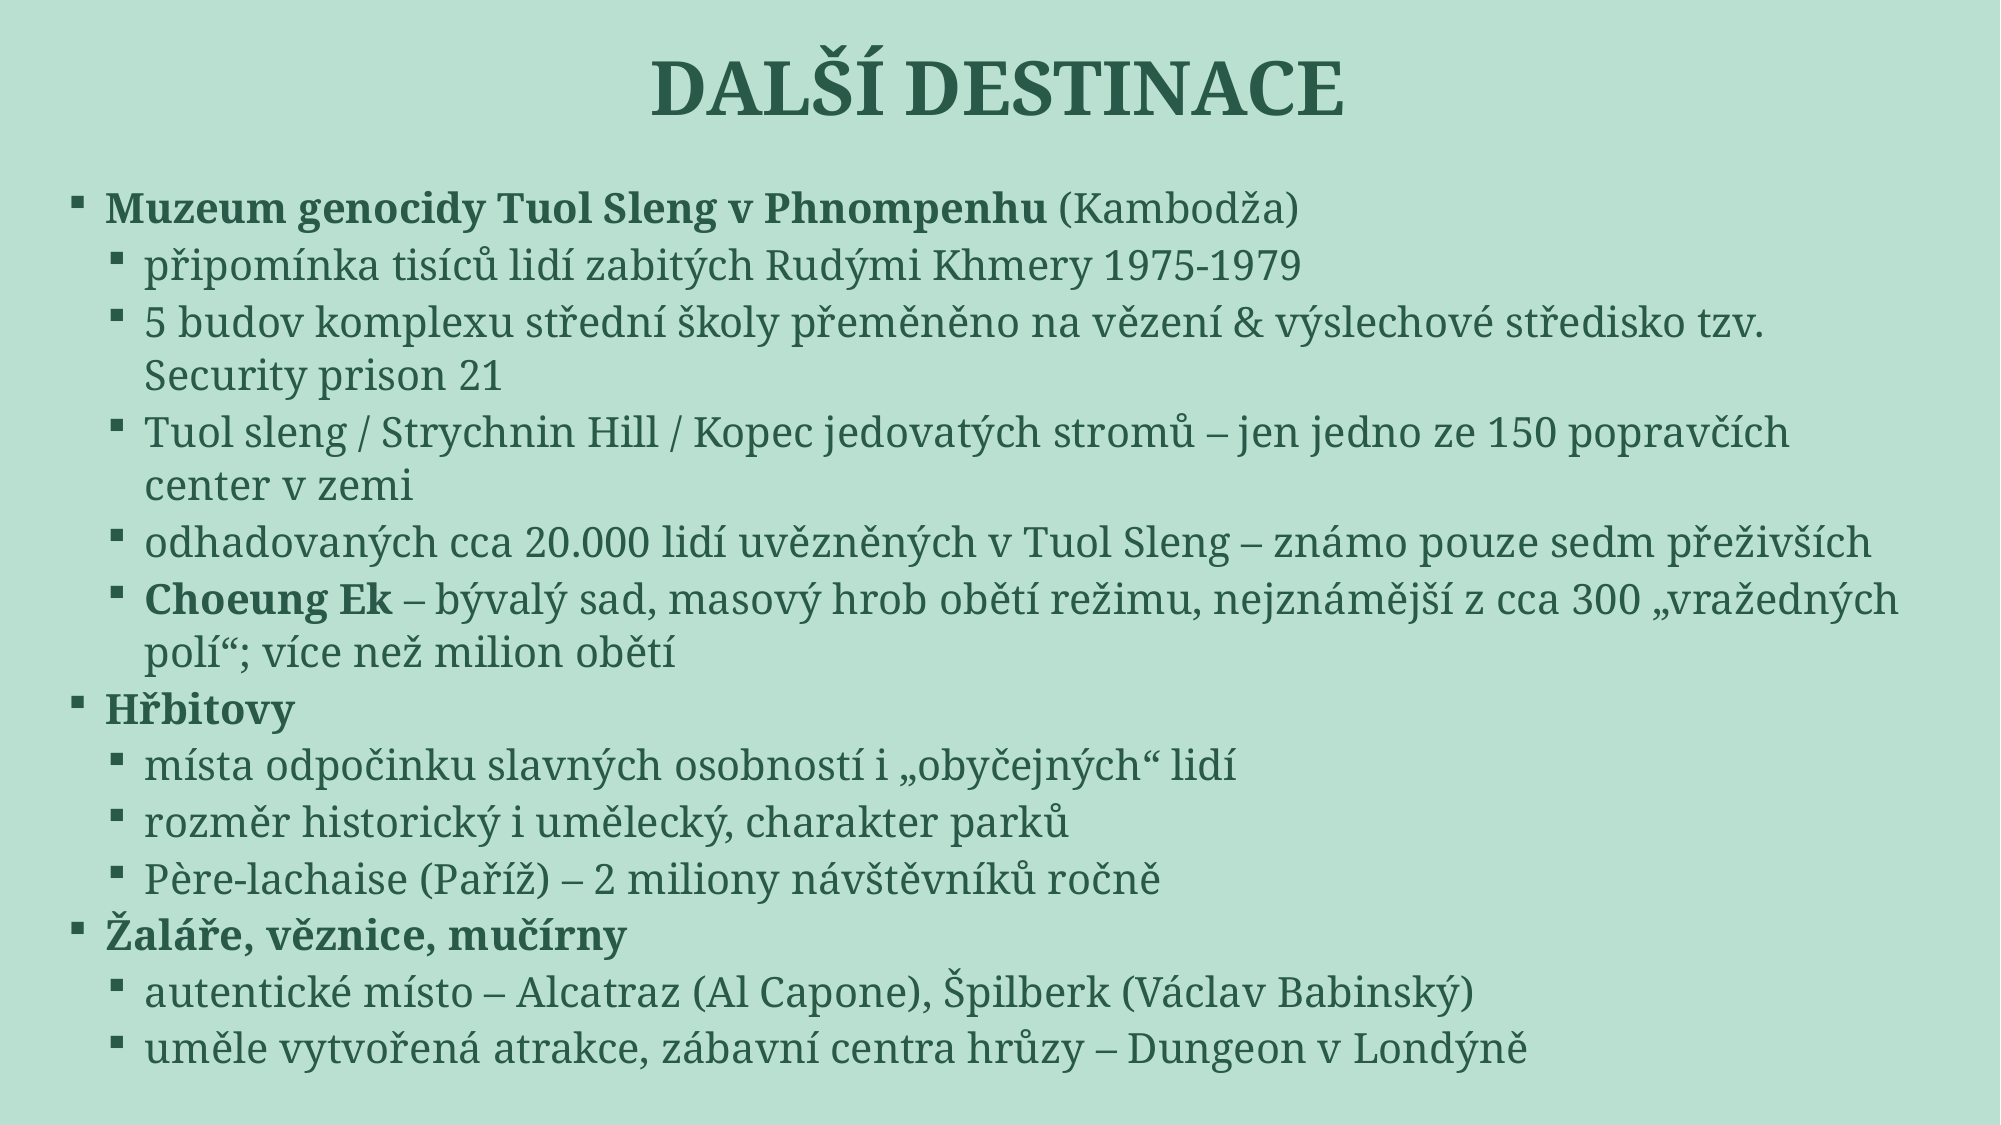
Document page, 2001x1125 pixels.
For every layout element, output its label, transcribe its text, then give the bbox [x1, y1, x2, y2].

list Muzeum genocidy Tuol Sleng v Phnompenhu (Kambodža) připomínka tisíců lidí zabitých Rudými Khmery 1975-1979 5 budov komplexu střední školy přeměněno na vězení & výslechové středisko tzv. Security prison 21 Tuol sleng / Strychnin Hill / Kopec jedovatých stromů – jen jedno ze 150 popravčích center v zemi odhadovaných cca 20.000 lidí uvězněných v Tuol Sleng – známo pouze sedm přeživších Choeung Ek – bývalý sad, masový hrob obětí režimu, nejznámější z cca 300 „vražedných polí“; více než milion obětí Hřbitovy místa odpočinku slavných osobností i „obyčejných“ lidí rozměr historický i umělecký, charakter parků Père-lachaise (Paříž) – 2 miliony návštěvníků ročně Žaláře, věznice, mučírny autentické místo – Alcatraz (Al Capone), Špilberk (Václav Babinský) uměle vytvořená atrakce, zábavní centra hrůzy – Dungeon v Londýně [53, 171, 1943, 1125]
title Další destinace [53, 11, 1943, 171]
